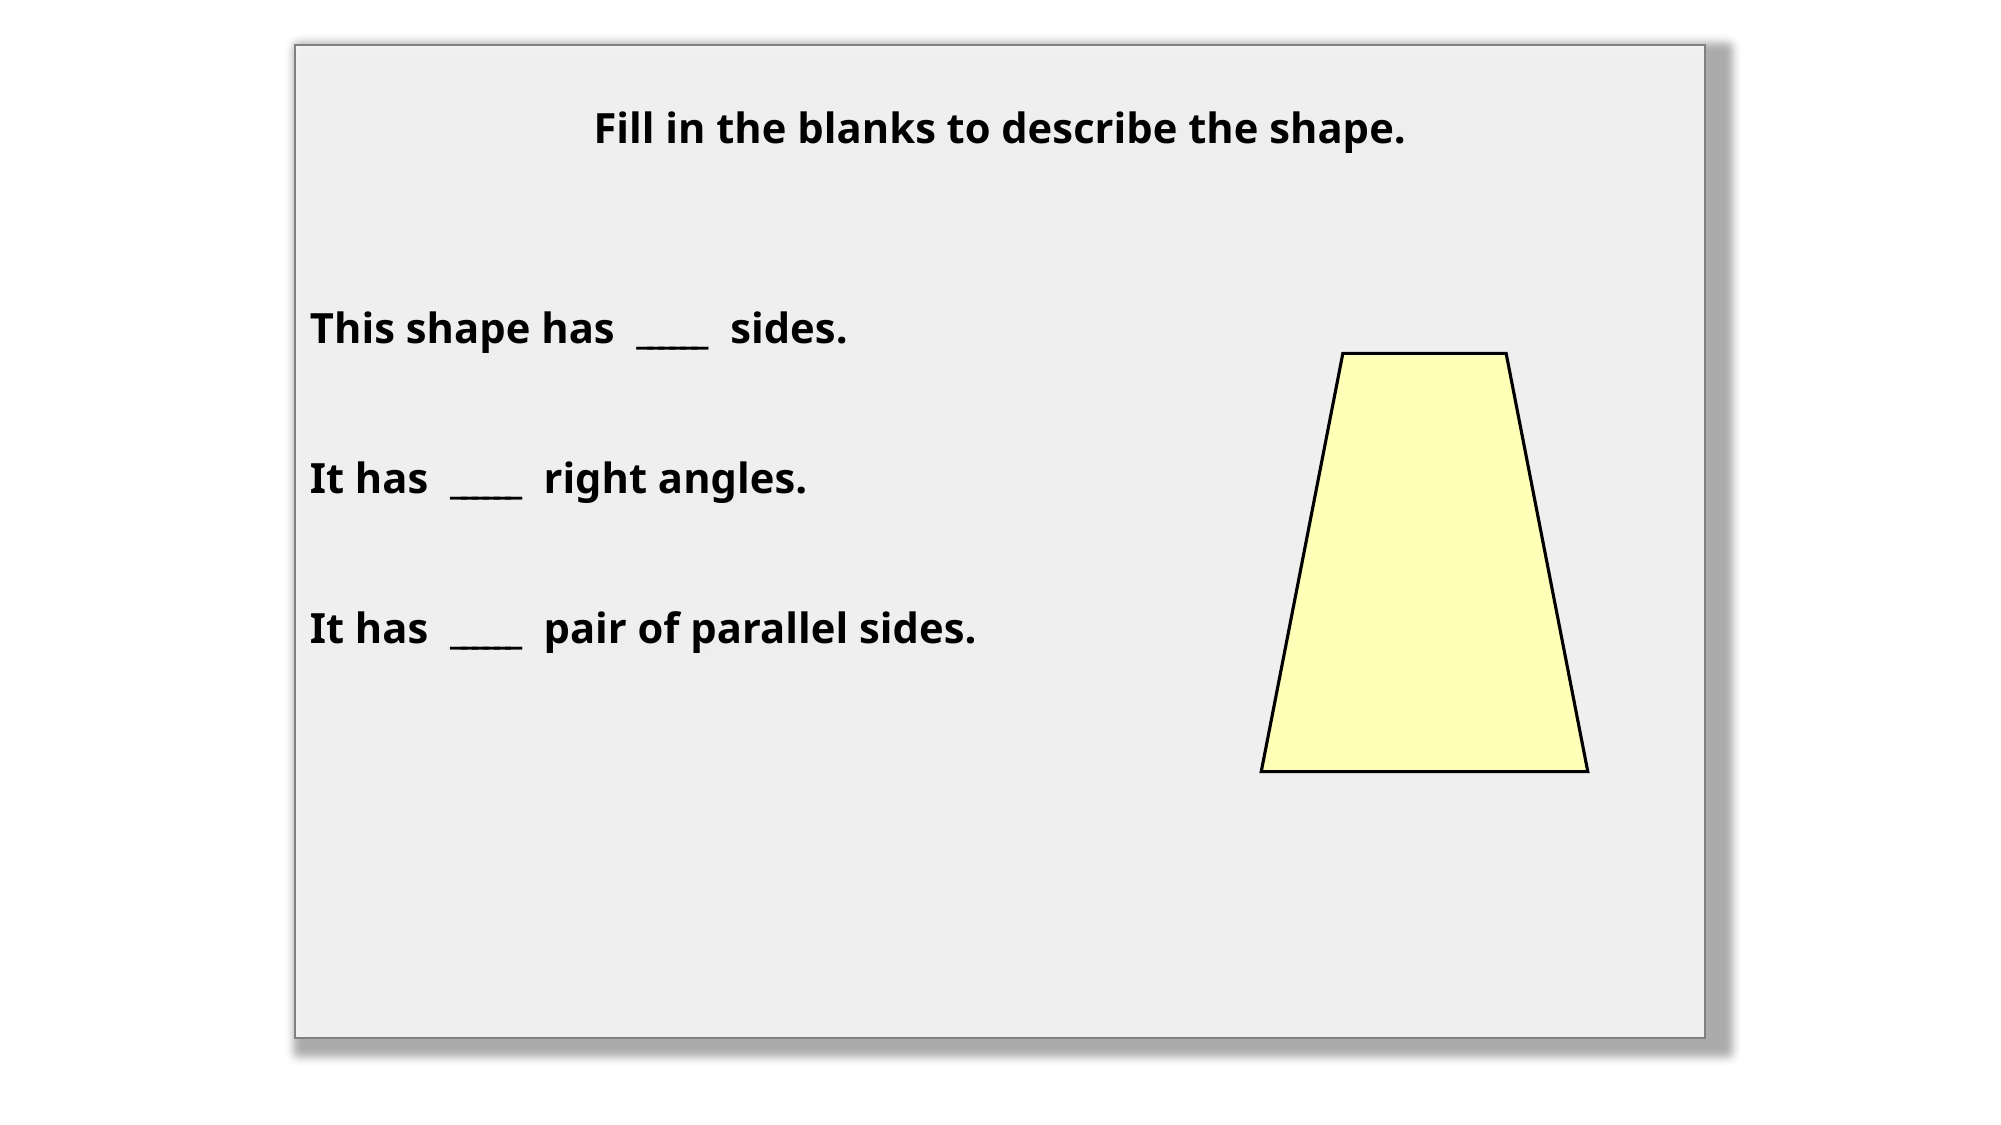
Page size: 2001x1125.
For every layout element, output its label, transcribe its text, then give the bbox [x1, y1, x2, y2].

text_box Fill in the blanks to describe the shape. This shape has ______ sides. It has ______ right angles. It has ______ pair of parallel sides. [294, 44, 1706, 1039]
text_box [1259, 352, 1590, 773]
